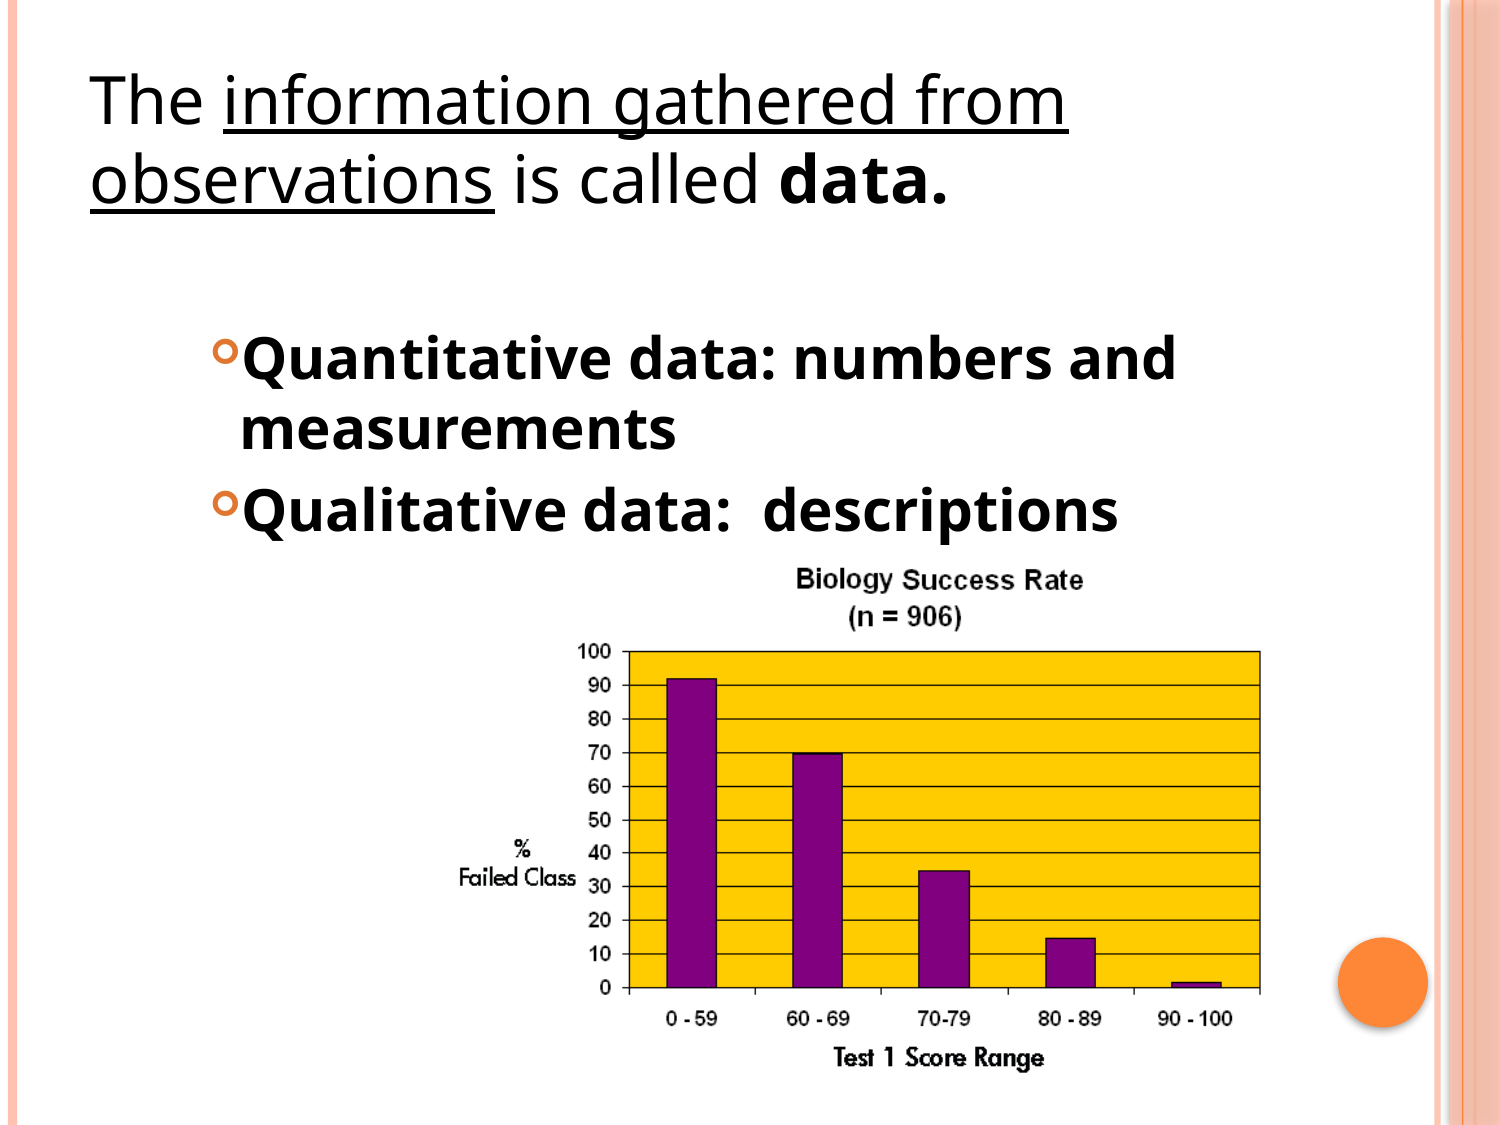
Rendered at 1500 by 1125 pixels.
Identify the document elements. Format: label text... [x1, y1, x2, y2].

list The information gathered from observations is called data. Quantitative data: numbers and measurements Qualitative data: descriptions [75, 50, 1300, 1062]
picture [436, 547, 1273, 1125]
